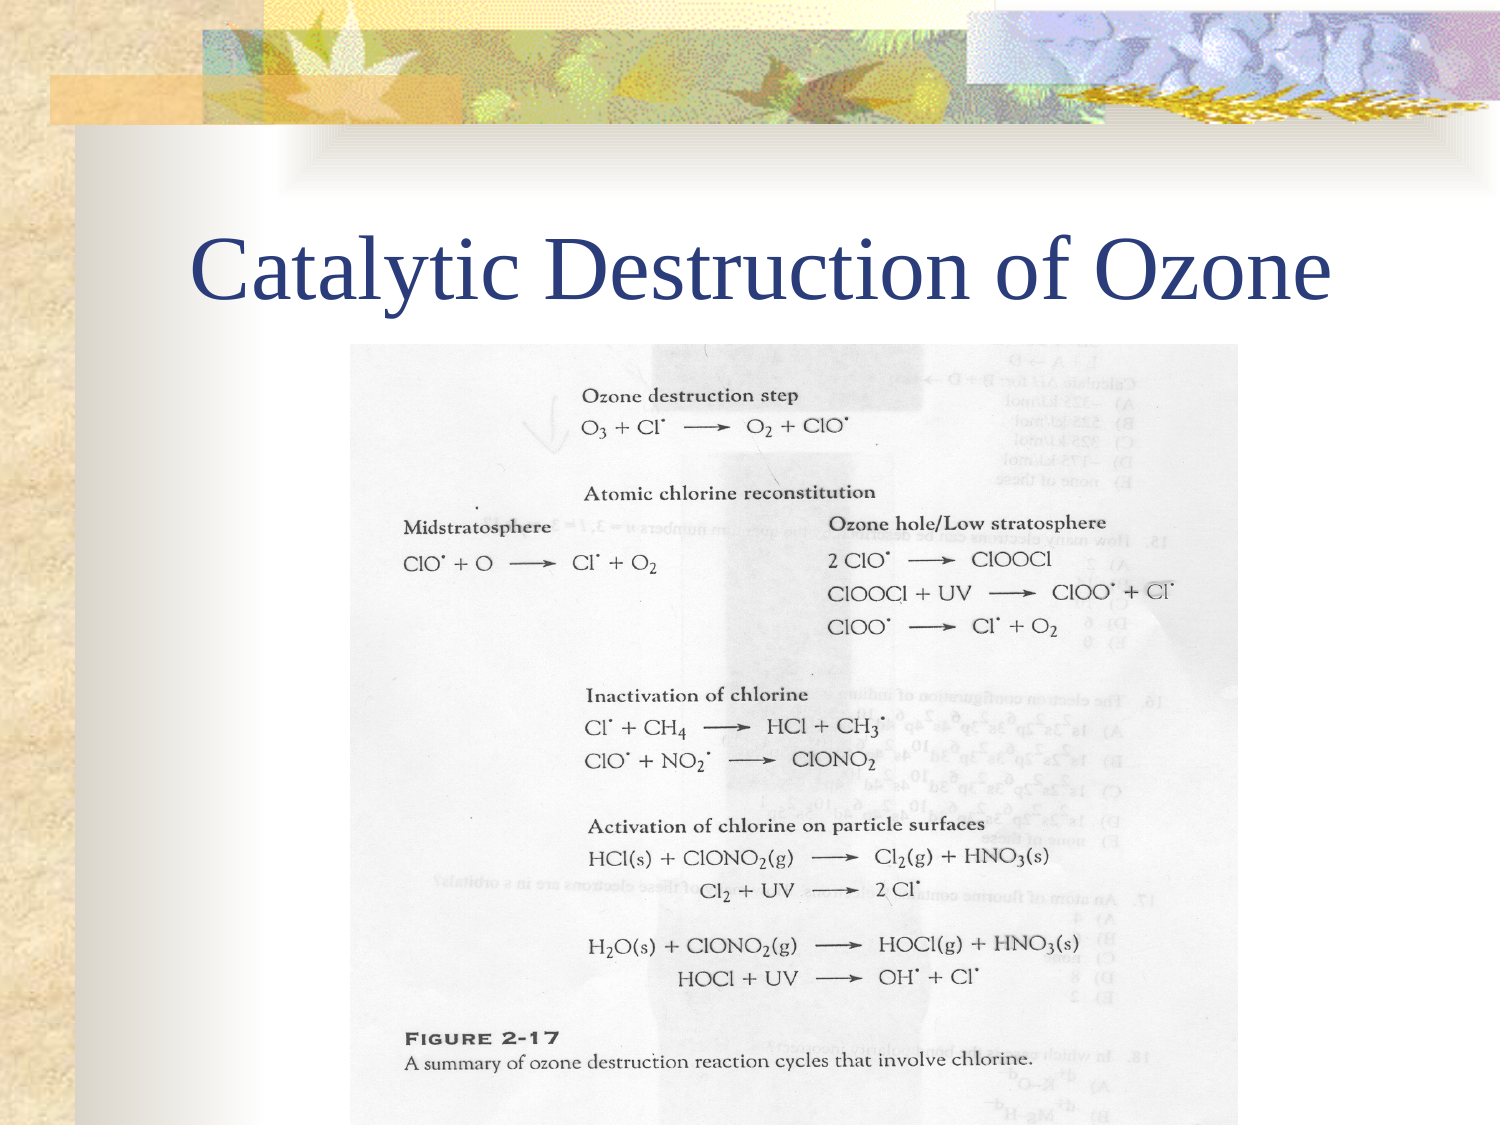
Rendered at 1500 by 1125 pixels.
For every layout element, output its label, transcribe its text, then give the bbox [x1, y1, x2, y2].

title Catalytic Destruction of Ozone [174, 137, 1450, 325]
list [349, 344, 1238, 1125]
picture [0, 0, 1500, 1125]
